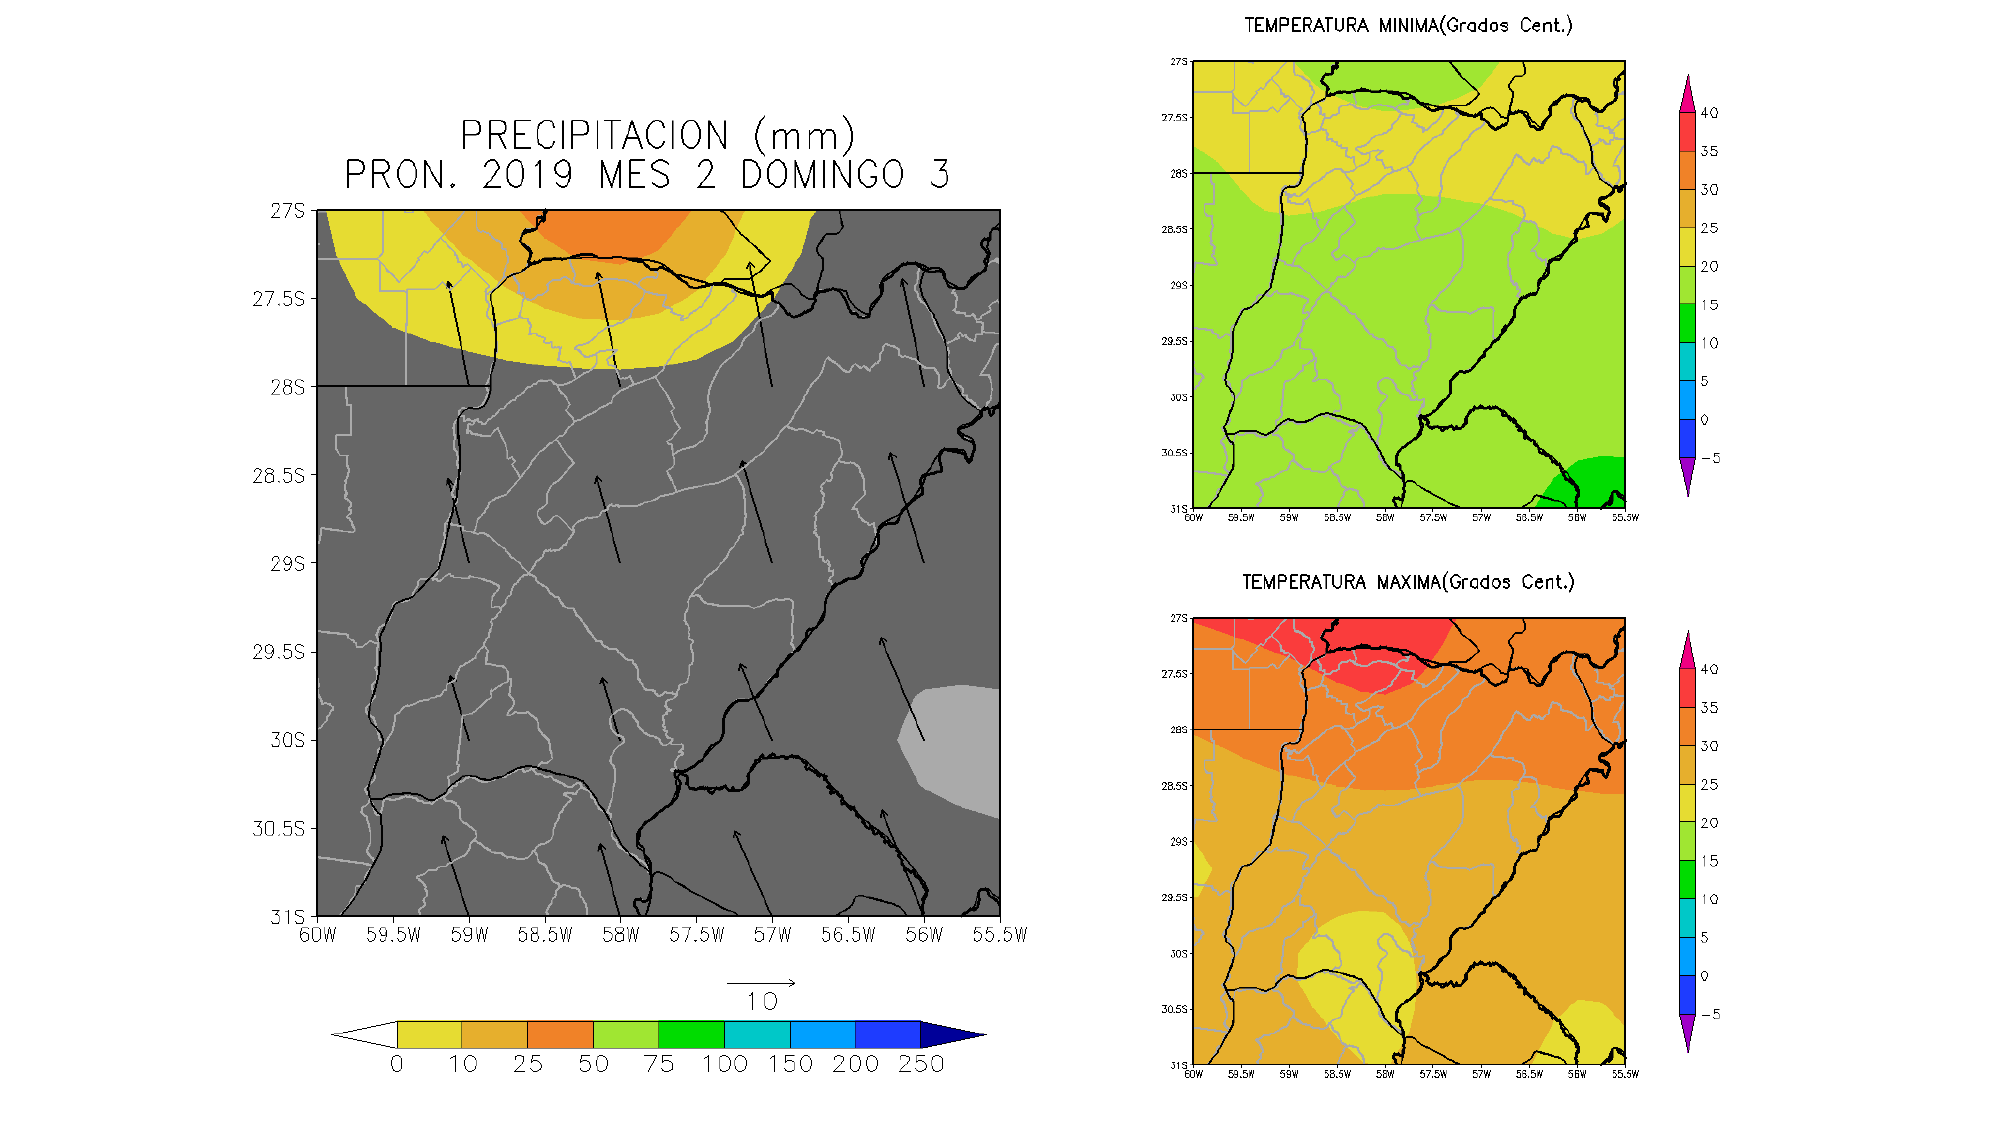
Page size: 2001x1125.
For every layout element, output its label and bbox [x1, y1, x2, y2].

picture [249, 0, 1750, 1125]
